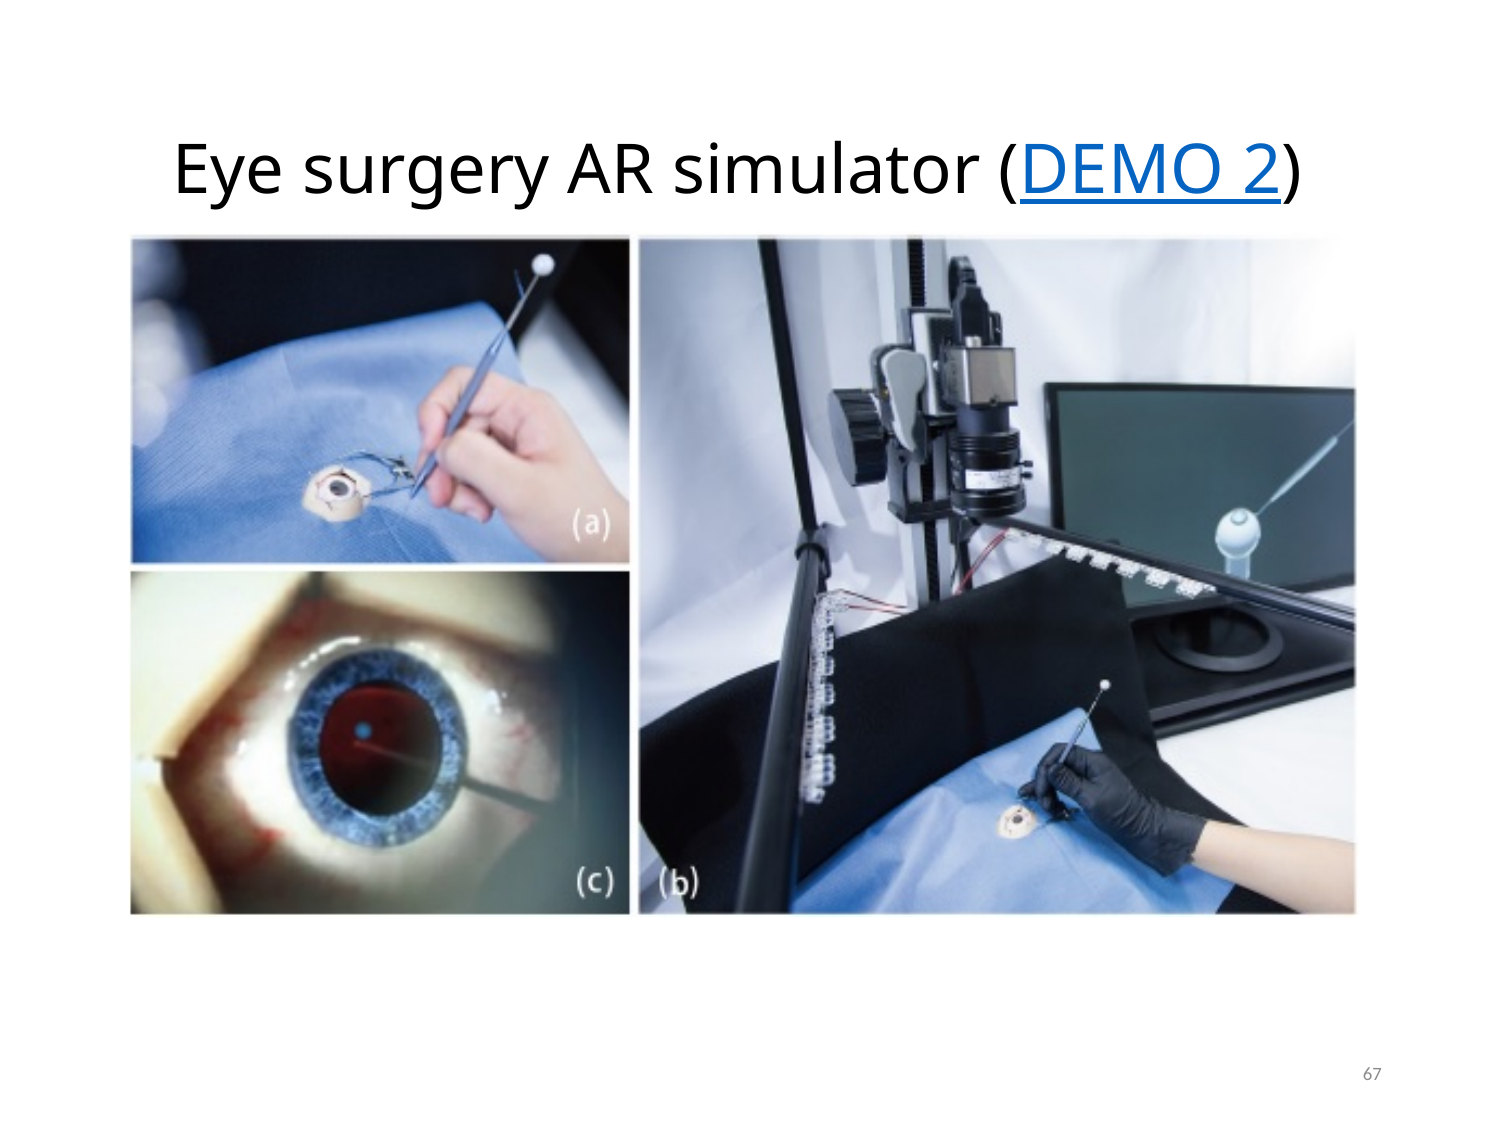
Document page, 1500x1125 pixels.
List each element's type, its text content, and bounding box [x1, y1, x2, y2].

slide_number 67 [1059, 1042, 1397, 1103]
title Eye surgery AR simulator (DEMO 2) [103, 59, 1397, 278]
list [129, 231, 1359, 917]
